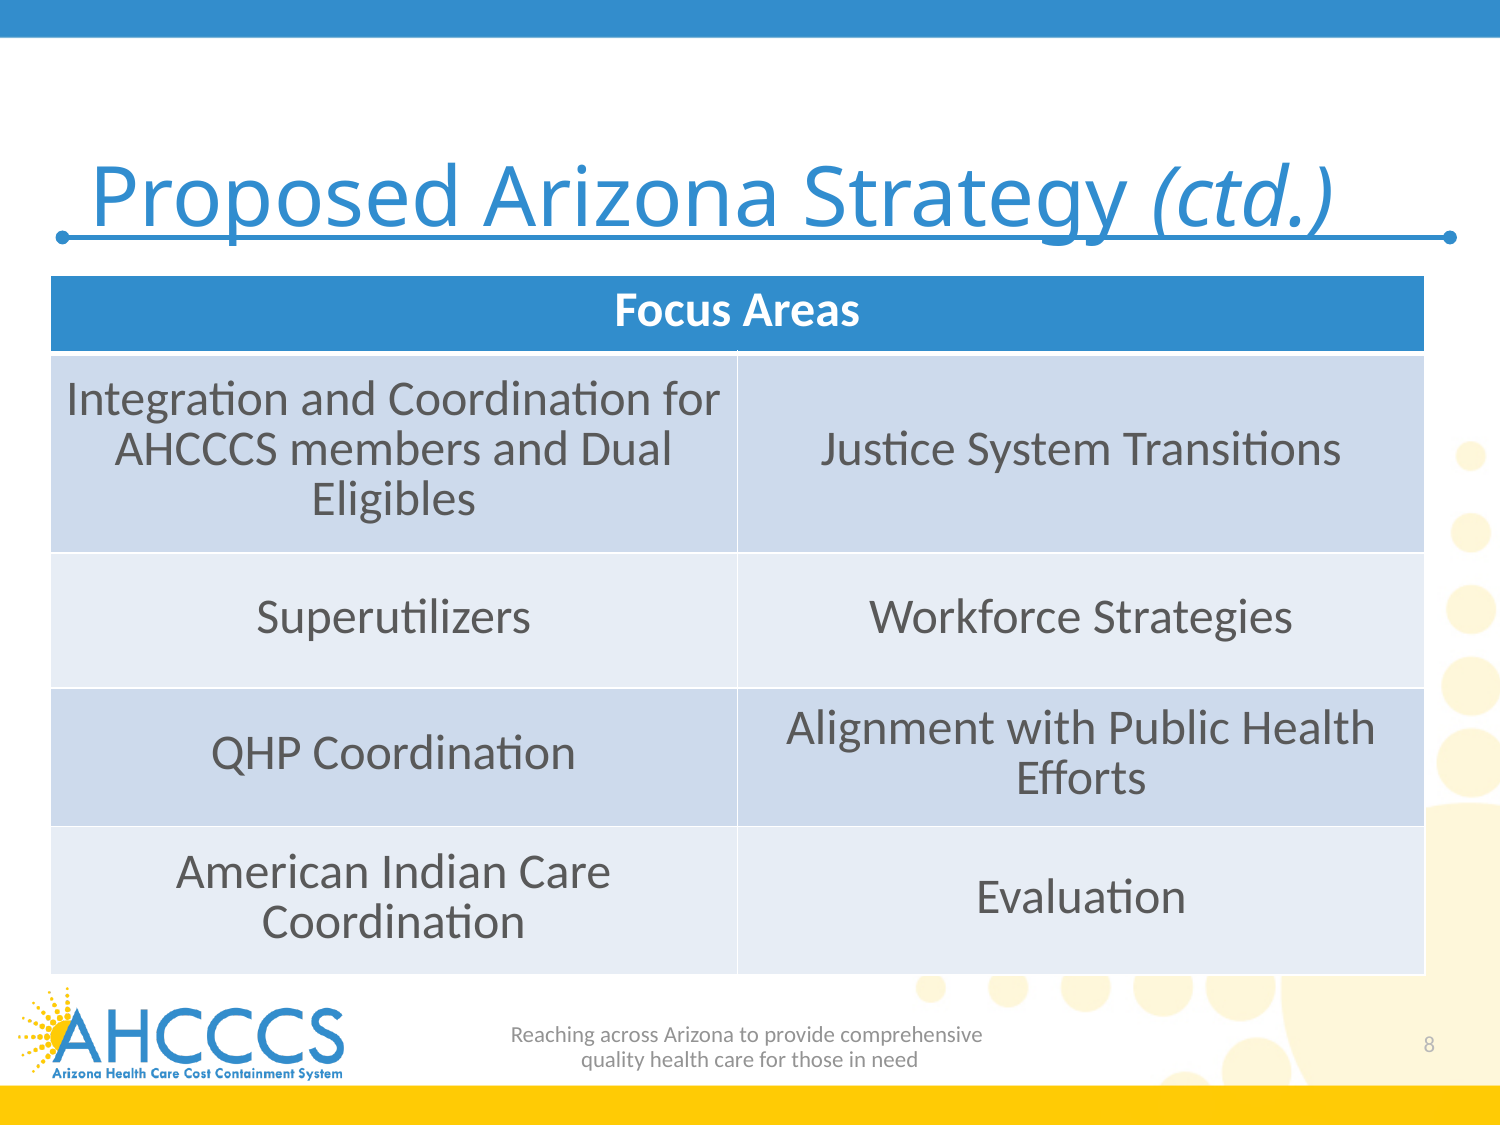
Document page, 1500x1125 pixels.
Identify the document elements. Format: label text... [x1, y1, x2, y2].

table_cell Evaluation [738, 827, 1424, 974]
table_header Focus Areas [51, 276, 1424, 351]
picture [0, 0, 1500, 1016]
footer Reaching across Arizona to provide comprehensive quality health care for those in need [0, 1016, 1500, 1079]
picture [0, 1079, 1500, 1125]
table_cell QHP Coordination [51, 689, 737, 826]
table_cell Justice System Transitions [738, 356, 1424, 552]
table_cell Workforce Strategies [738, 554, 1424, 687]
table_cell Integration and Coordination for AHCCCS members and Dual Eligibles [51, 356, 737, 552]
title Proposed Arizona Strategy (ctd.) [75, 50, 1425, 250]
table_cell Alignment with Public Health Efforts [738, 689, 1424, 826]
table_cell Superutilizers [51, 554, 737, 687]
table_cell American Indian Care Coordination [51, 827, 737, 974]
